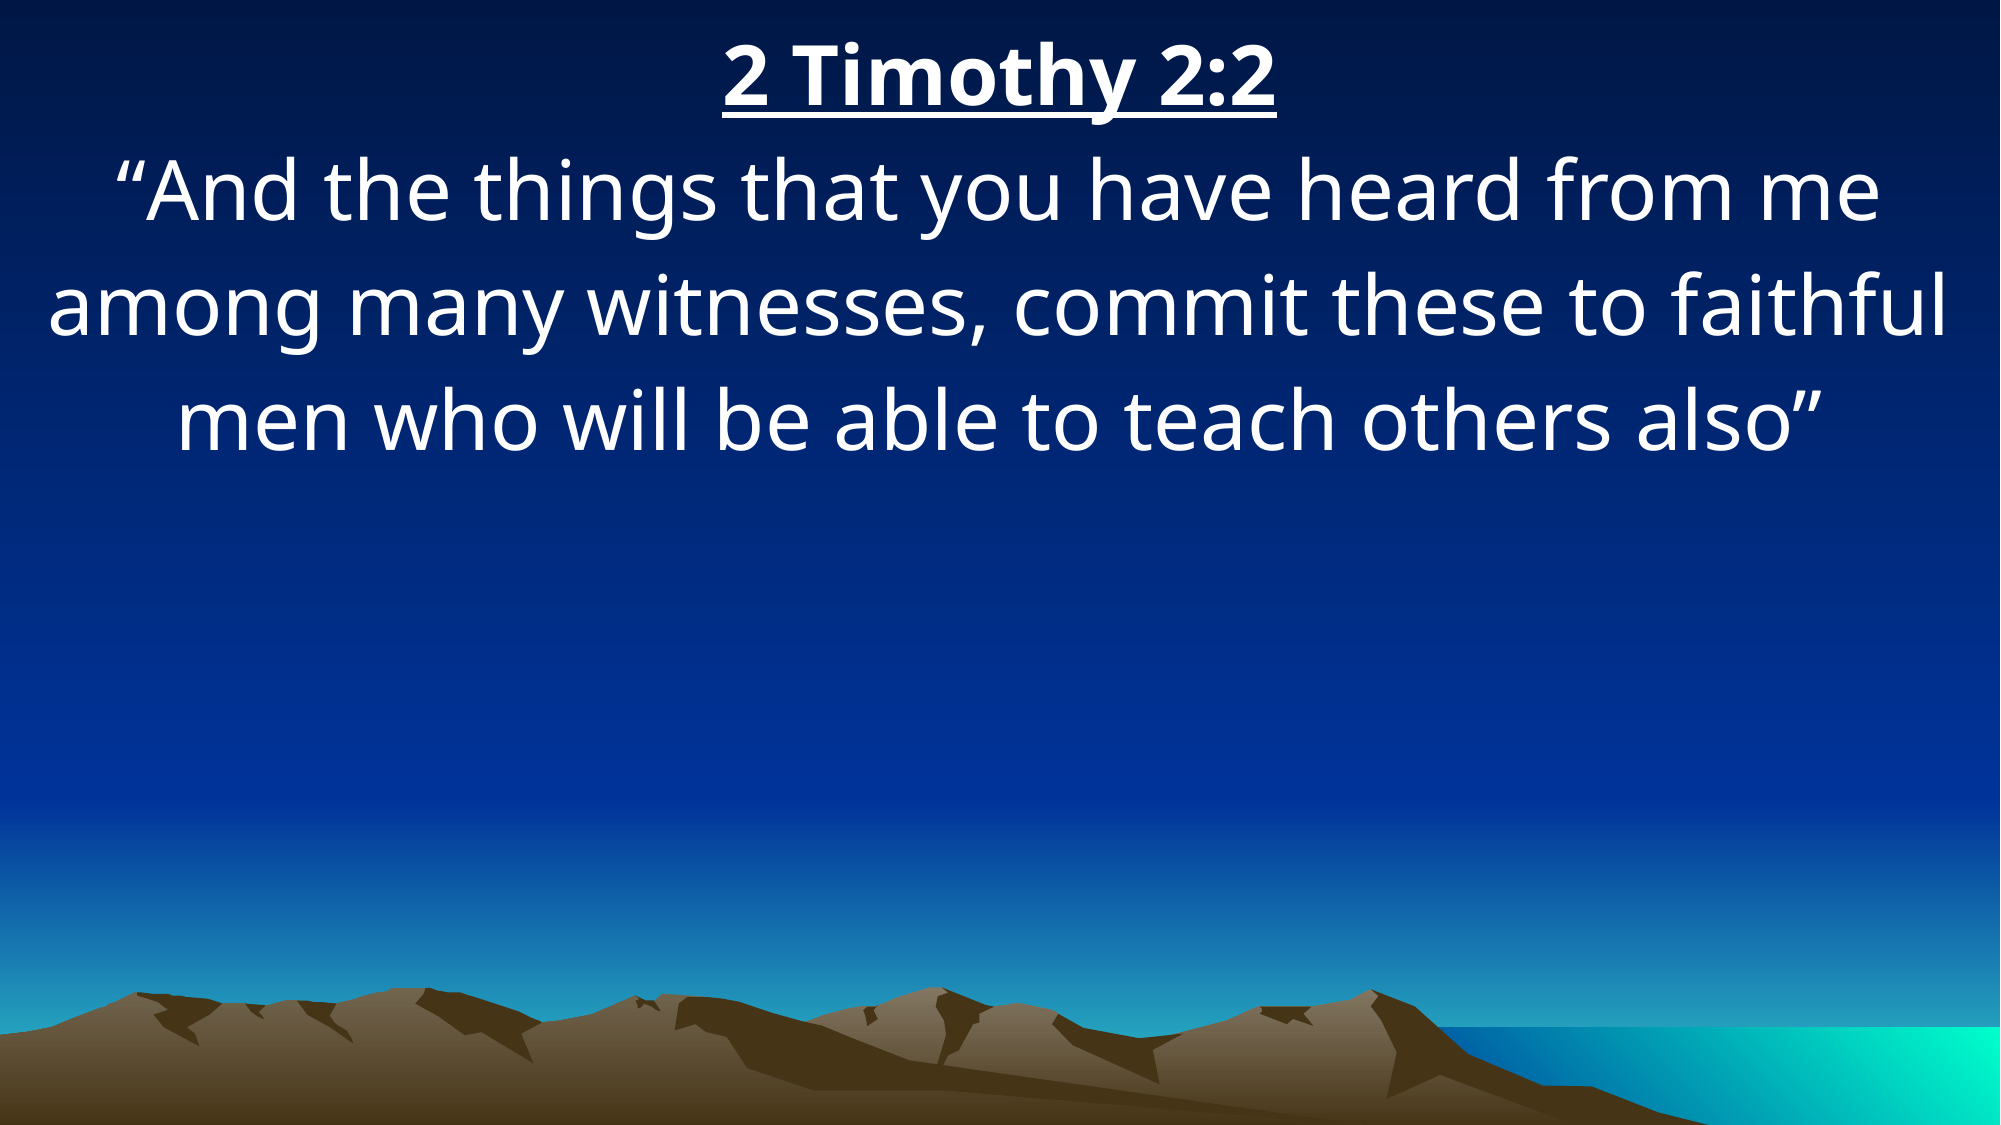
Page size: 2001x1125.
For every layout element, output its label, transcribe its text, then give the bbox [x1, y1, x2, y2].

text_box 2 Timothy 2:2 “And the things that you have heard from me among many witnesses, commit these to faithful men who will be able to teach others also” [24, 0, 1975, 900]
